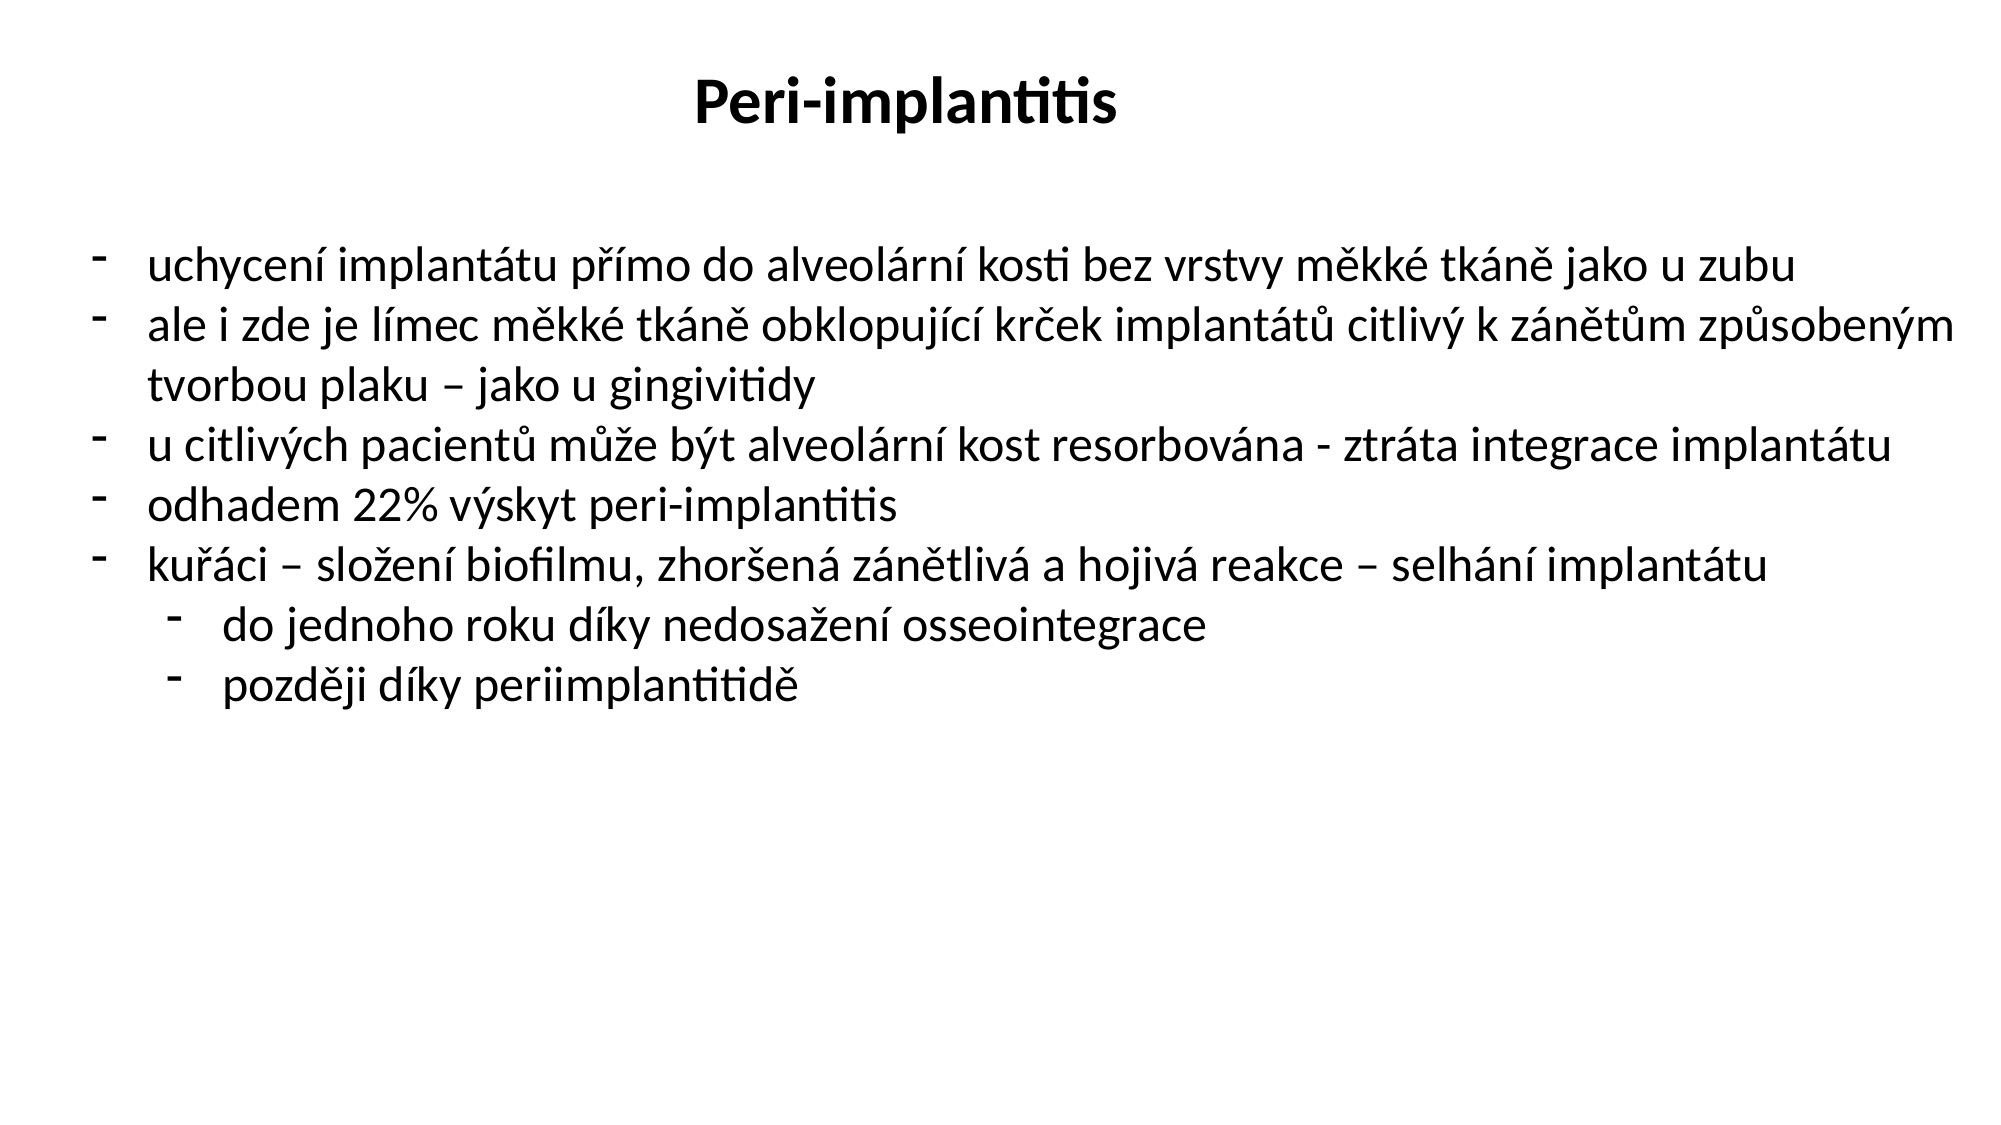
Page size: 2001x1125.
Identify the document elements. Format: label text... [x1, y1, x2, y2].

text_box uchycení implantátu přímo do alveolární kosti bez vrstvy měkké tkáně jako u zubu ale i zde je límec měkké tkáně obklopující krček implantátů citlivý k zánětům způsobeným tvorbou plaku – jako u gingivitidy u citlivých pacientů může být alveolární kost resorbována - ztráta integrace implantátu odhadem 22% výskyt peri-implantitis kuřáci – složení biofilmu, zhoršená zánětlivá a hojivá reakce – selhání implantátu do jednoho roku díky nedosažení osseointegrace později díky periimplantitidě [76, 224, 1972, 779]
text_box Peri-implantitis [679, 49, 1134, 145]
